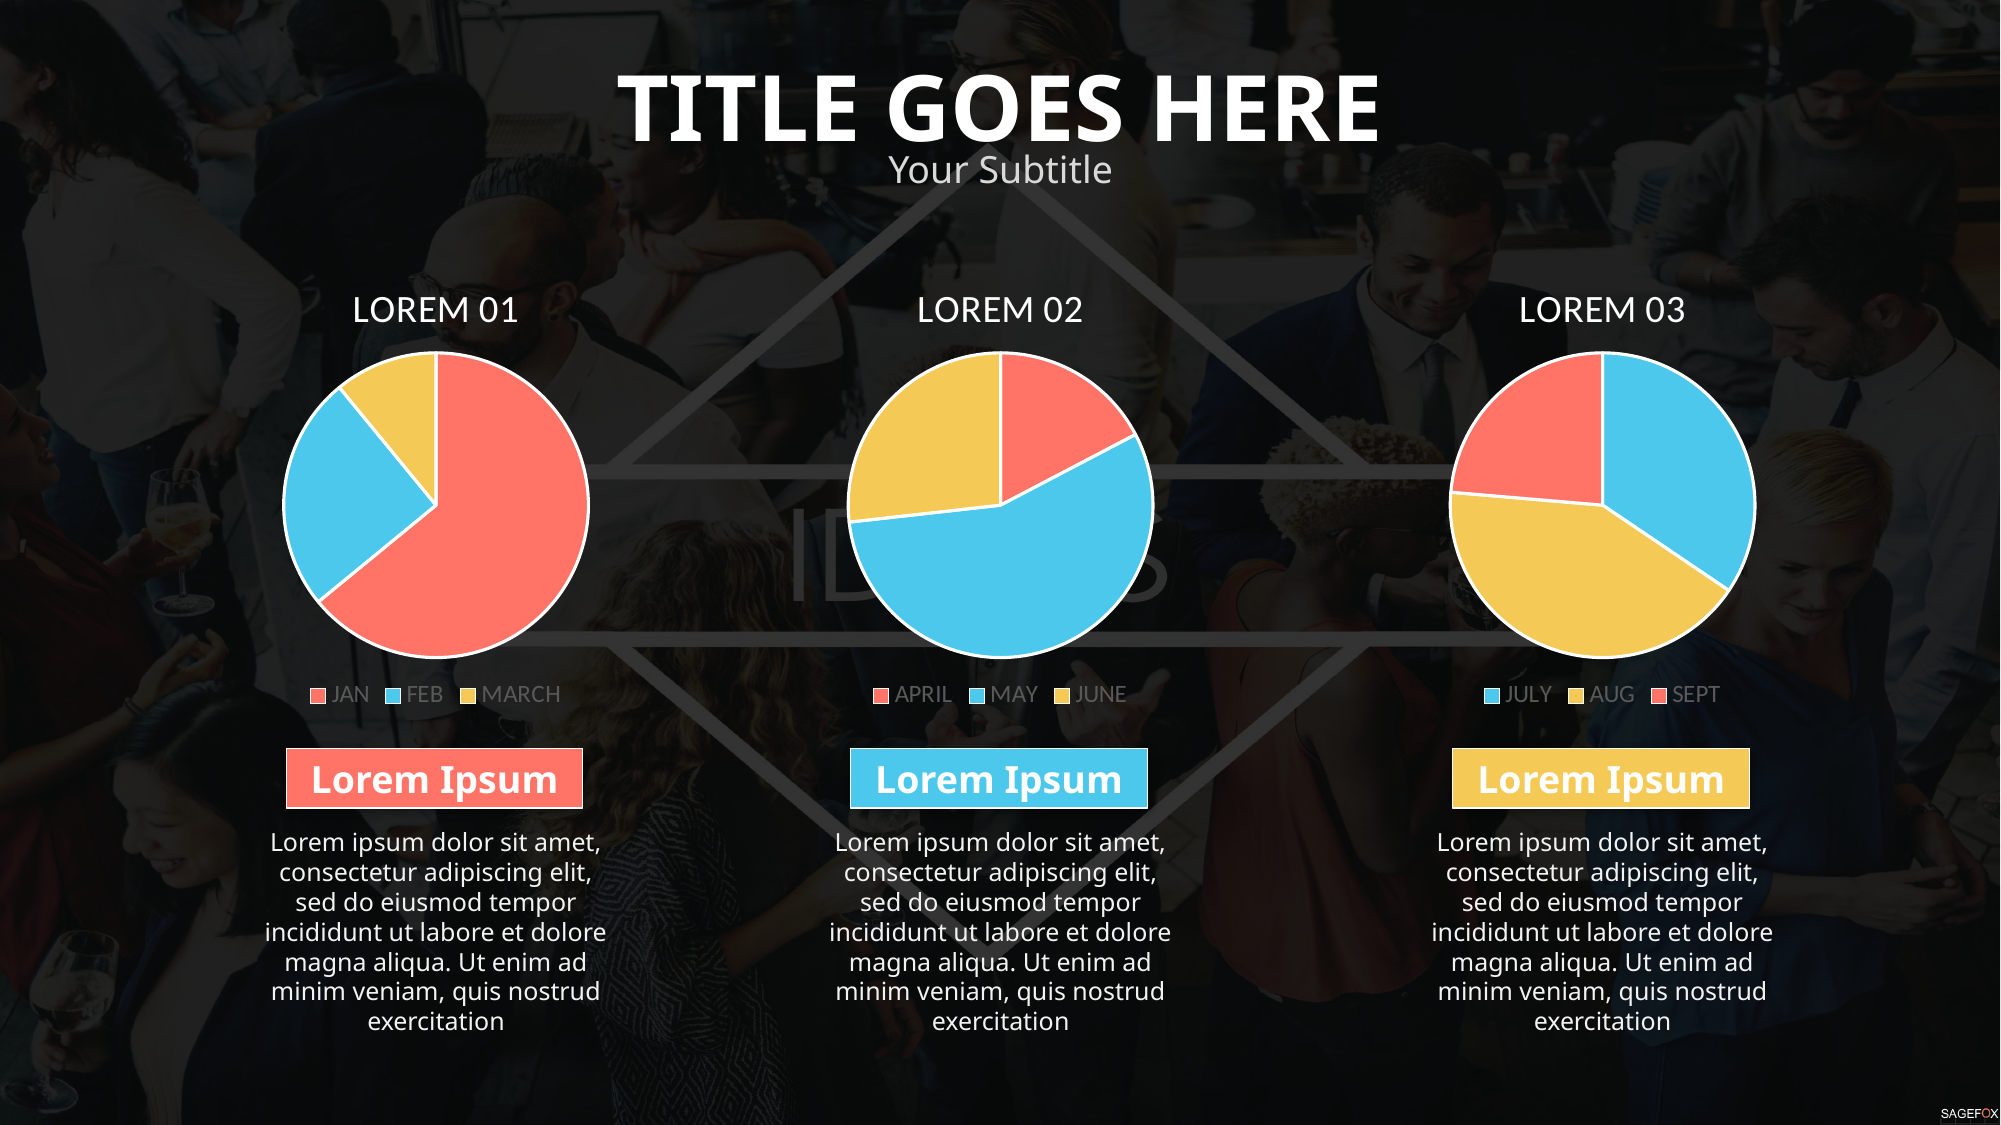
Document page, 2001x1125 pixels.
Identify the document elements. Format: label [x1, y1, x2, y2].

text_box [813, 747, 1189, 1014]
text_box [248, 747, 624, 1014]
chart [1377, 264, 1828, 715]
chart [775, 264, 1226, 715]
text_box [1415, 747, 1791, 1014]
text_box [548, 42, 1452, 199]
picture [0, 0, 2001, 1125]
chart [211, 264, 662, 715]
